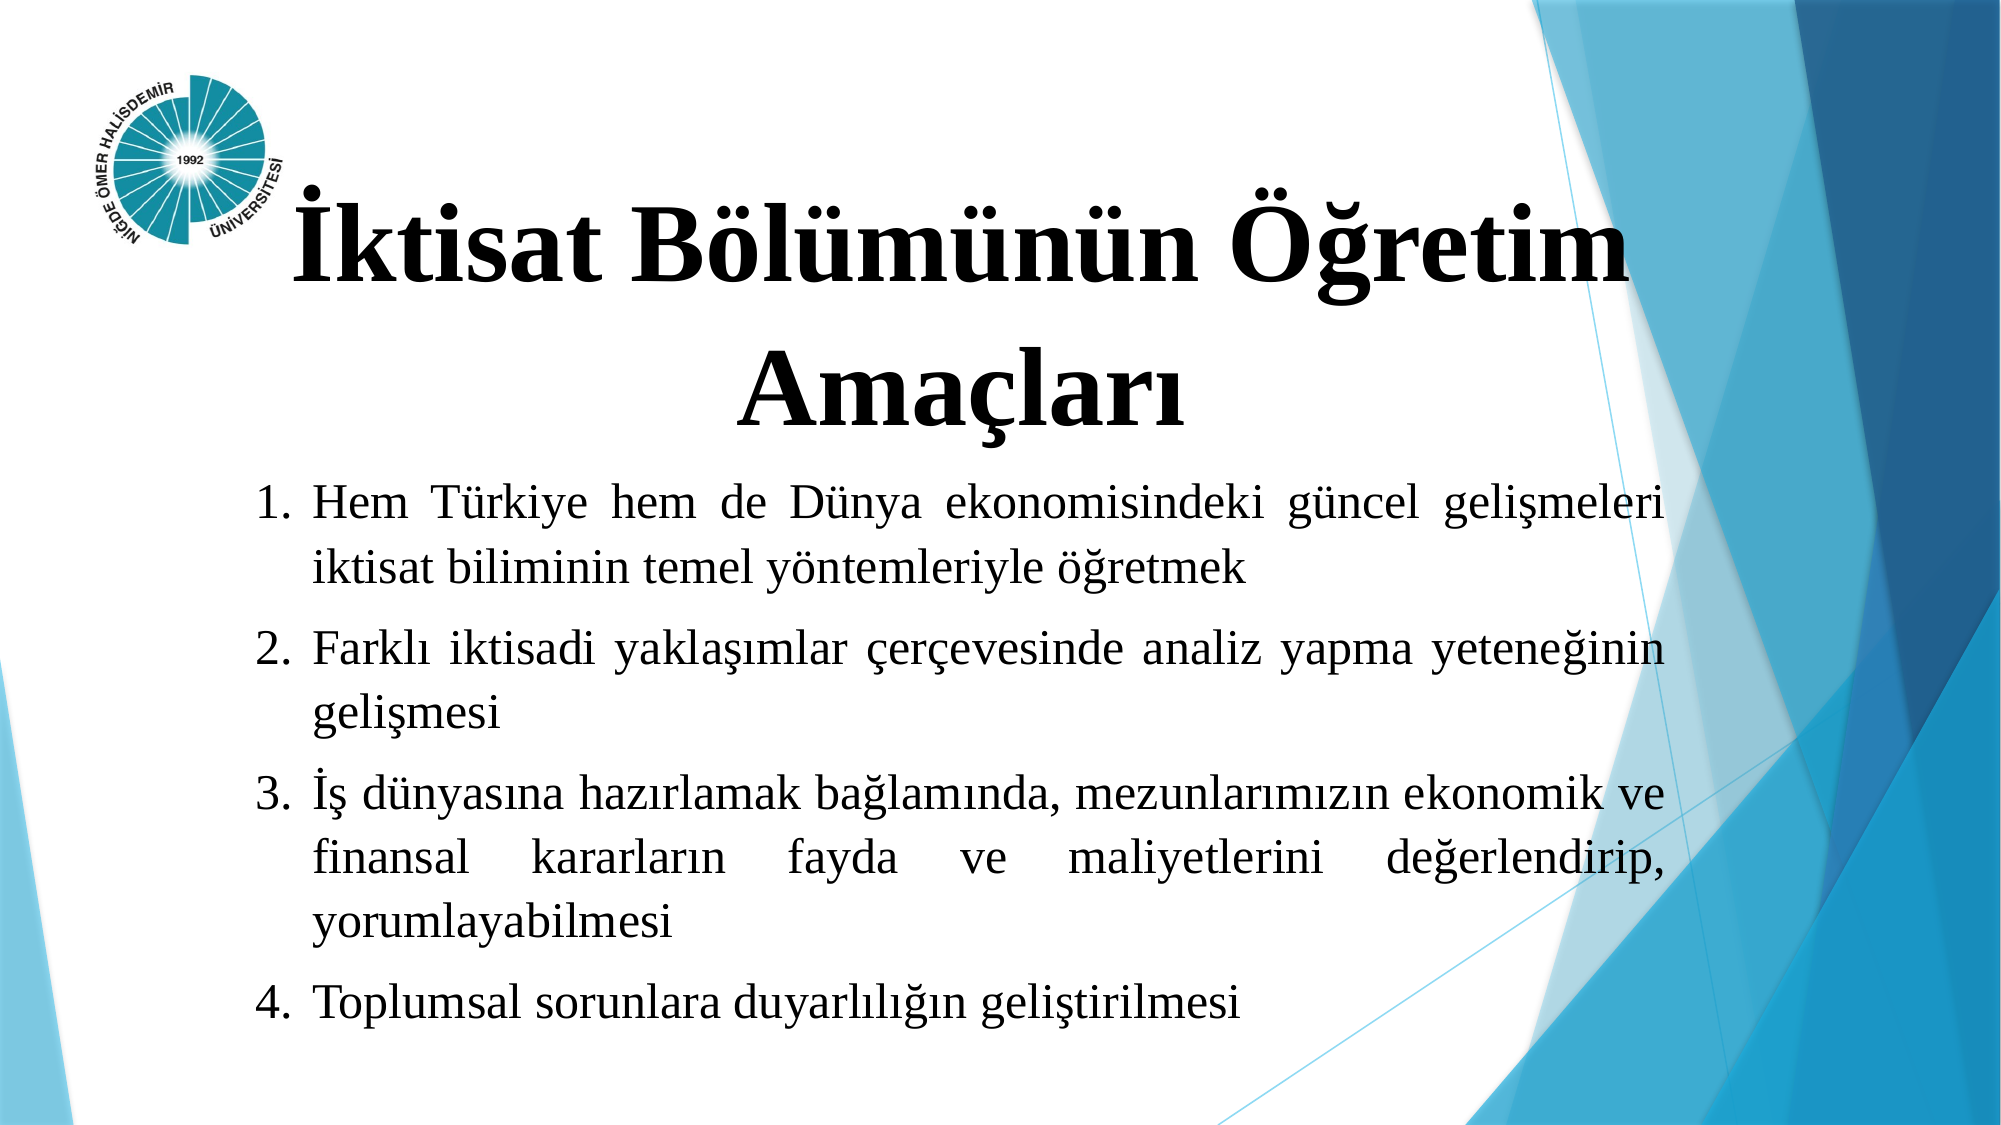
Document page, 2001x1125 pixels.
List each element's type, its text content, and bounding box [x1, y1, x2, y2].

text_box İktisat Bölümünün Öğretim Amaçları Hem Türkiye hem de Dünya ekonomisindeki güncel gelişmeleri iktisat biliminin temel yöntemleriyle öğretmek Farklı iktisadi yaklaşımlar çerçevesinde analiz yapma yeteneğinin gelişmesi İş dünyasına hazırlamak bağlamında, mezunlarımızın ekonomik ve finansal kararların fayda ve maliyetlerini değerlendirip, yorumlayabilmesi Toplumsal sorunlara duyarlılığın geliştirilmesi [241, 75, 1682, 1036]
picture [80, 55, 297, 264]
